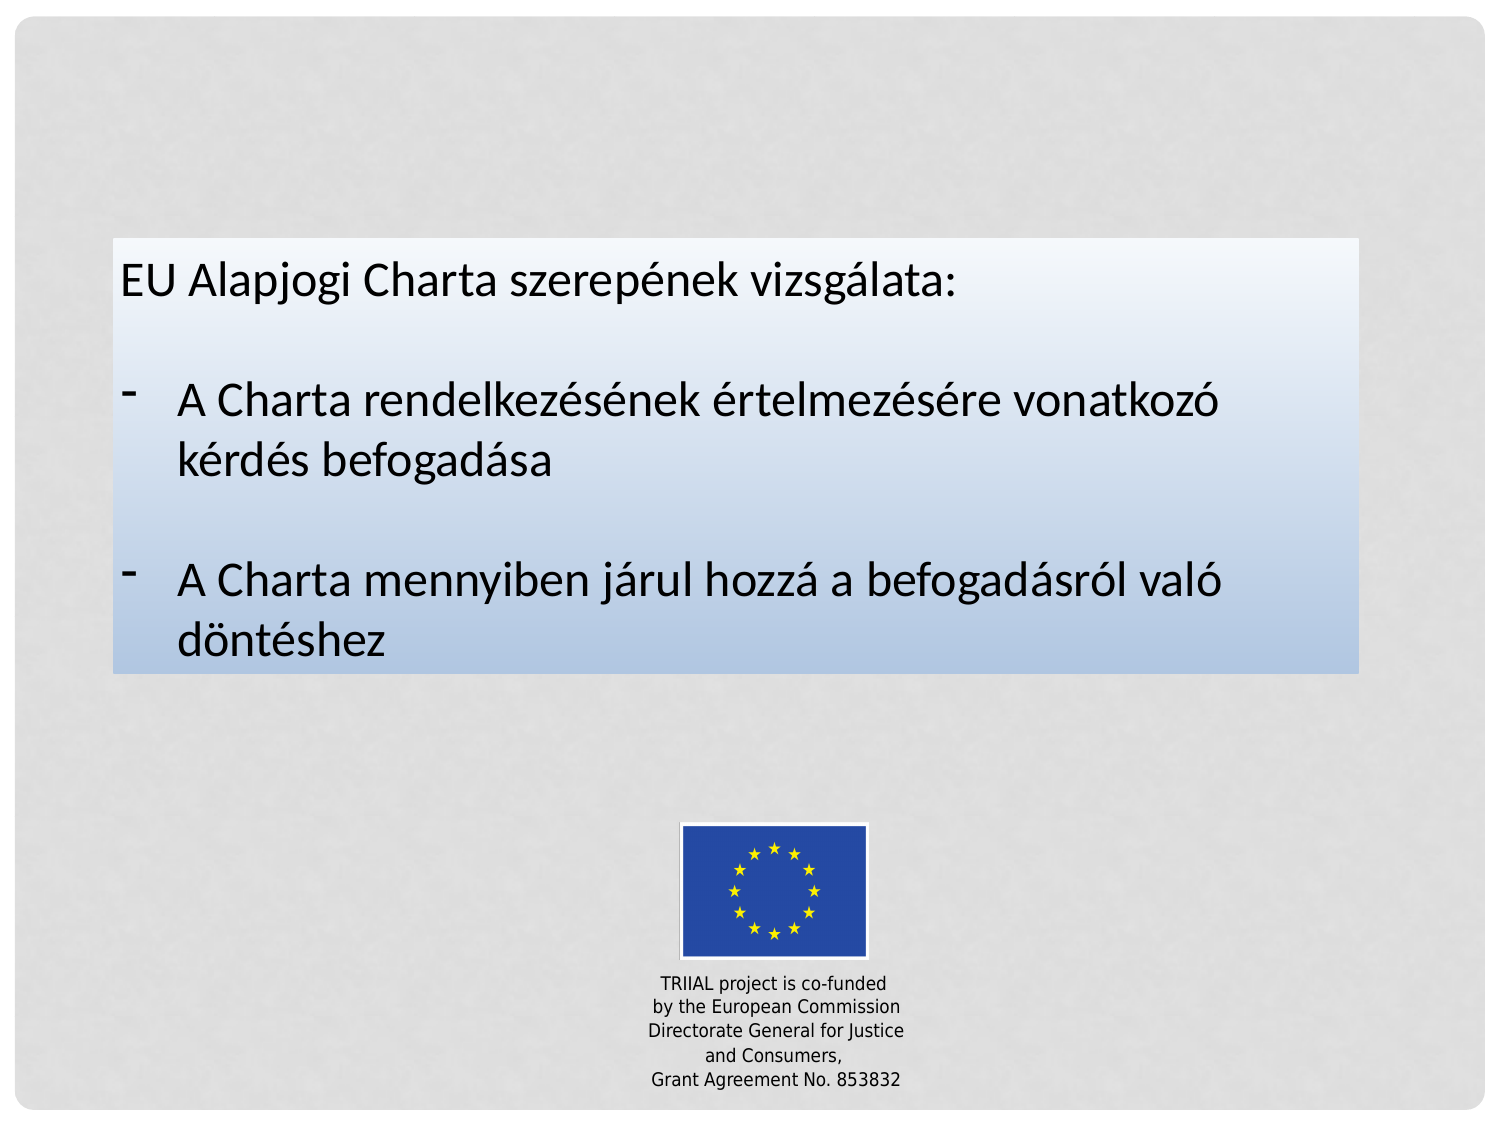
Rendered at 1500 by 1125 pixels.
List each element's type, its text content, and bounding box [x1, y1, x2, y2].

text_box EU Alapjogi Charta szerepének vizsgálata: A Charta rendelkezésének értelmezésére vonatkozó kérdés befogadása A Charta mennyiben járul hozzá a befogadásról való döntéshez [113, 238, 1359, 674]
picture [14, 16, 1485, 1110]
text_box TRIIAL project is co-funded by the European Commission Directorate General for Justice and Consumers, Grant Agreement No. 853832 [620, 962, 927, 1125]
